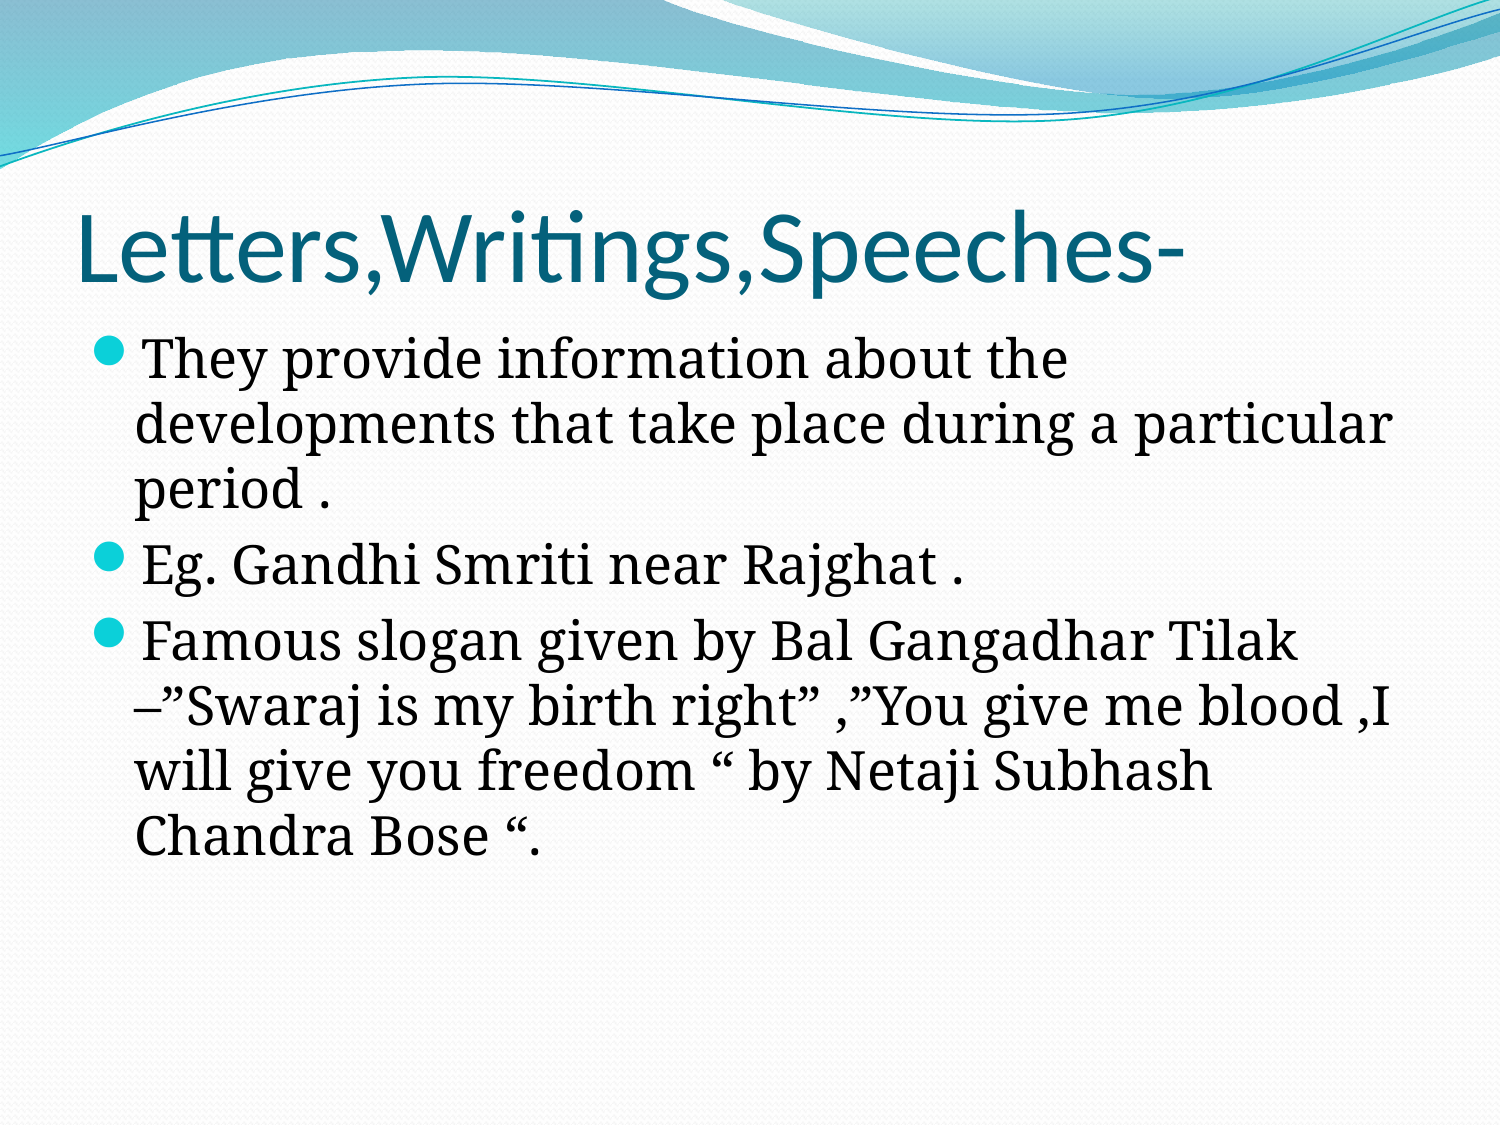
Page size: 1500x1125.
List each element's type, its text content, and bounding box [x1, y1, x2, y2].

list They provide information about the developments that take place during a particular period . Eg. Gandhi Smriti near Rajghat . Famous slogan given by Bal Gangadhar Tilak –”Swaraj is my birth right” ,”You give me blood ,I will give you freedom “ by Netaji Subhash Chandra Bose “. [75, 317, 1425, 1038]
title Letters,Writings,Speeches- [75, 115, 1425, 303]
